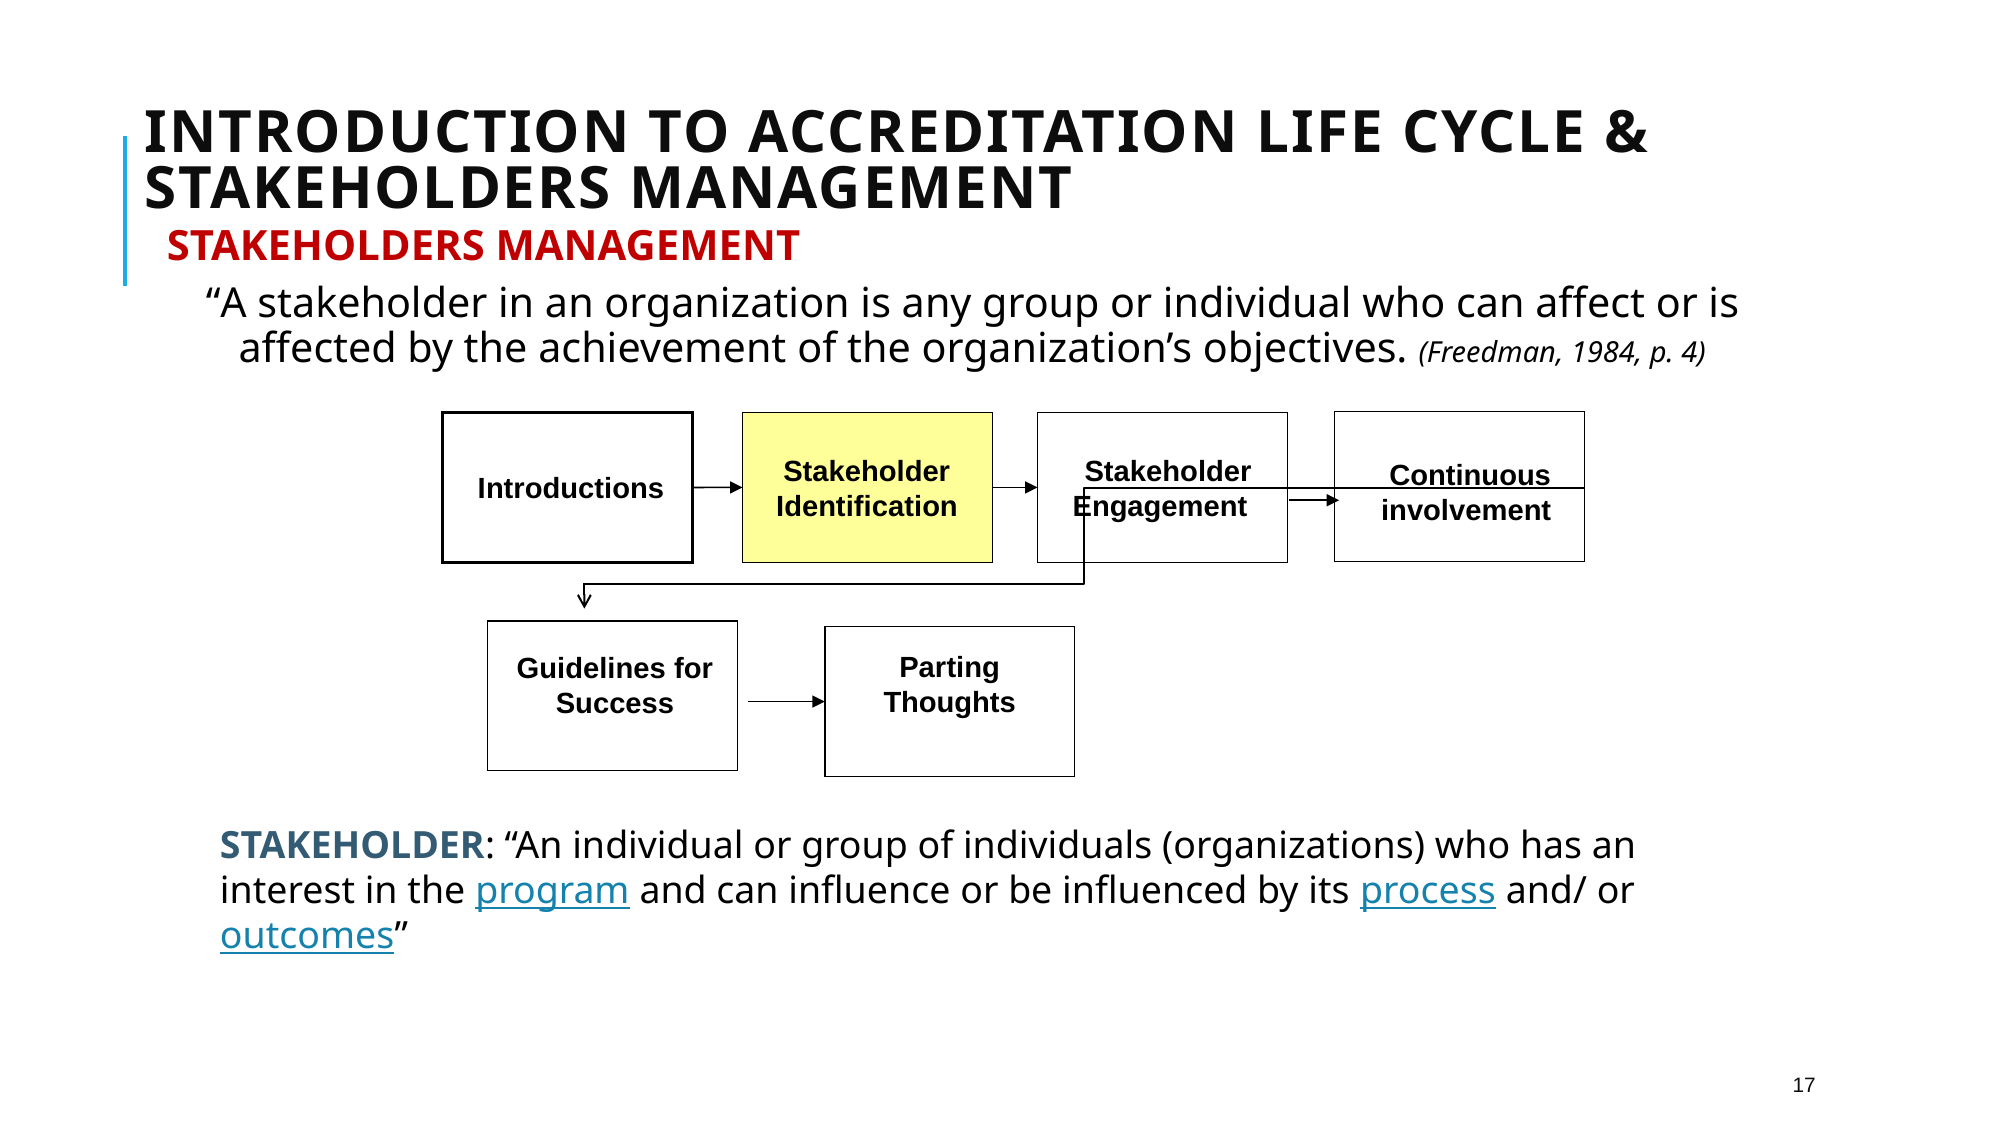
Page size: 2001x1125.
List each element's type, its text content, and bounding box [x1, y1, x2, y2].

text_box [487, 620, 738, 771]
text_box [1334, 411, 1585, 482]
text_box STAKEHOLDER: “An individual or group of individuals (organizations) who has an interest in the program and can influence or be influenced by its process and/ or outcomes” [205, 813, 1726, 964]
text_box Stakeholder Identification [746, 444, 988, 482]
text_box [824, 626, 1075, 777]
text_box Stakeholder Engagement [1036, 444, 1301, 482]
text_box [1037, 412, 1288, 444]
slide_number 17 [1777, 1061, 1938, 1107]
text_box [442, 412, 693, 563]
title Introduction to Accreditation life cycle & stakeholders management [129, 96, 1943, 233]
text_box [742, 412, 993, 482]
list “A stakeholder in an organization is any group or individual who can affect or is affected by the achievement of the organization’s objectives. (Freedman, 1984, p. 4) [168, 274, 1763, 379]
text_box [582, 487, 1585, 584]
text_box Continuous involvement [1339, 448, 1602, 534]
text_box STAKEHOLDERS MANAGEMENT [152, 211, 826, 276]
text_box Introductions [462, 462, 680, 513]
text_box Parting Thoughts [851, 641, 1048, 726]
text_box Guidelines for Success [499, 642, 731, 728]
